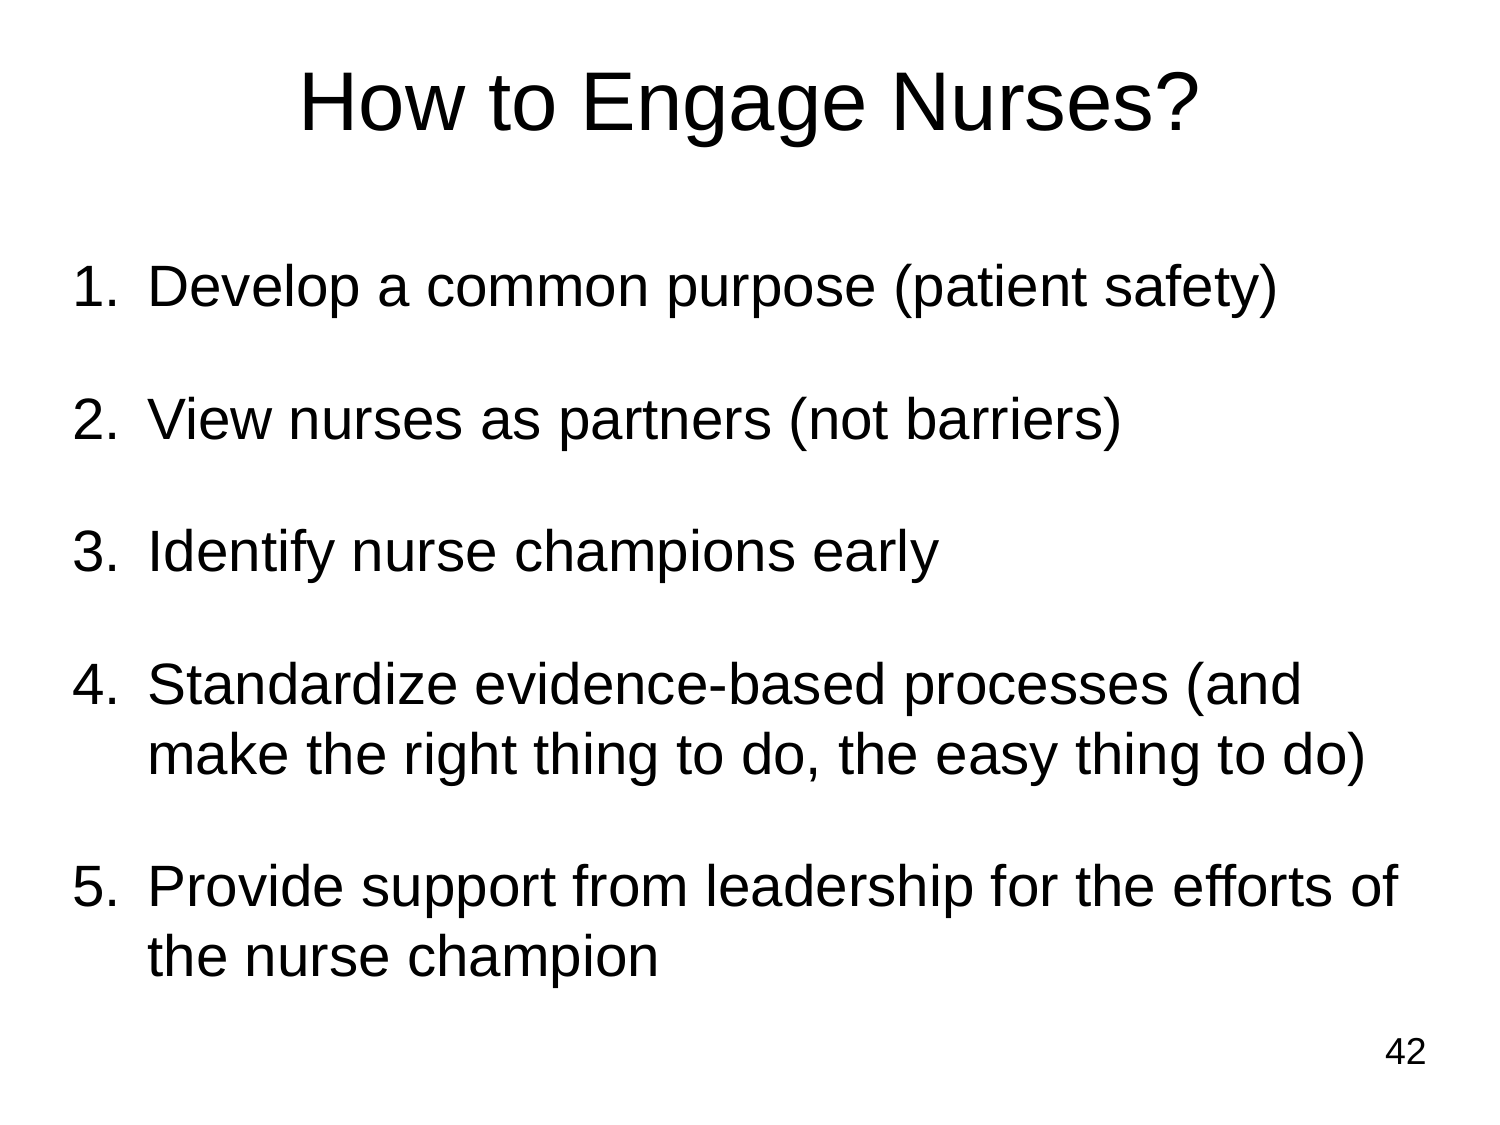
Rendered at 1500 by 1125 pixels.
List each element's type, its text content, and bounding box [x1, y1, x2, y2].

slide_number 42 [1016, 1019, 1442, 1125]
list Develop a common purpose (patient safety) View nurses as partners (not barriers) Identify nurse champions early Standardize evidence-based processes (and make the right thing to do, the easy thing to do) Provide support from leadership for the efforts of the nurse champion [57, 241, 1456, 975]
title How to Engage Nurses? [0, 26, 1500, 214]
